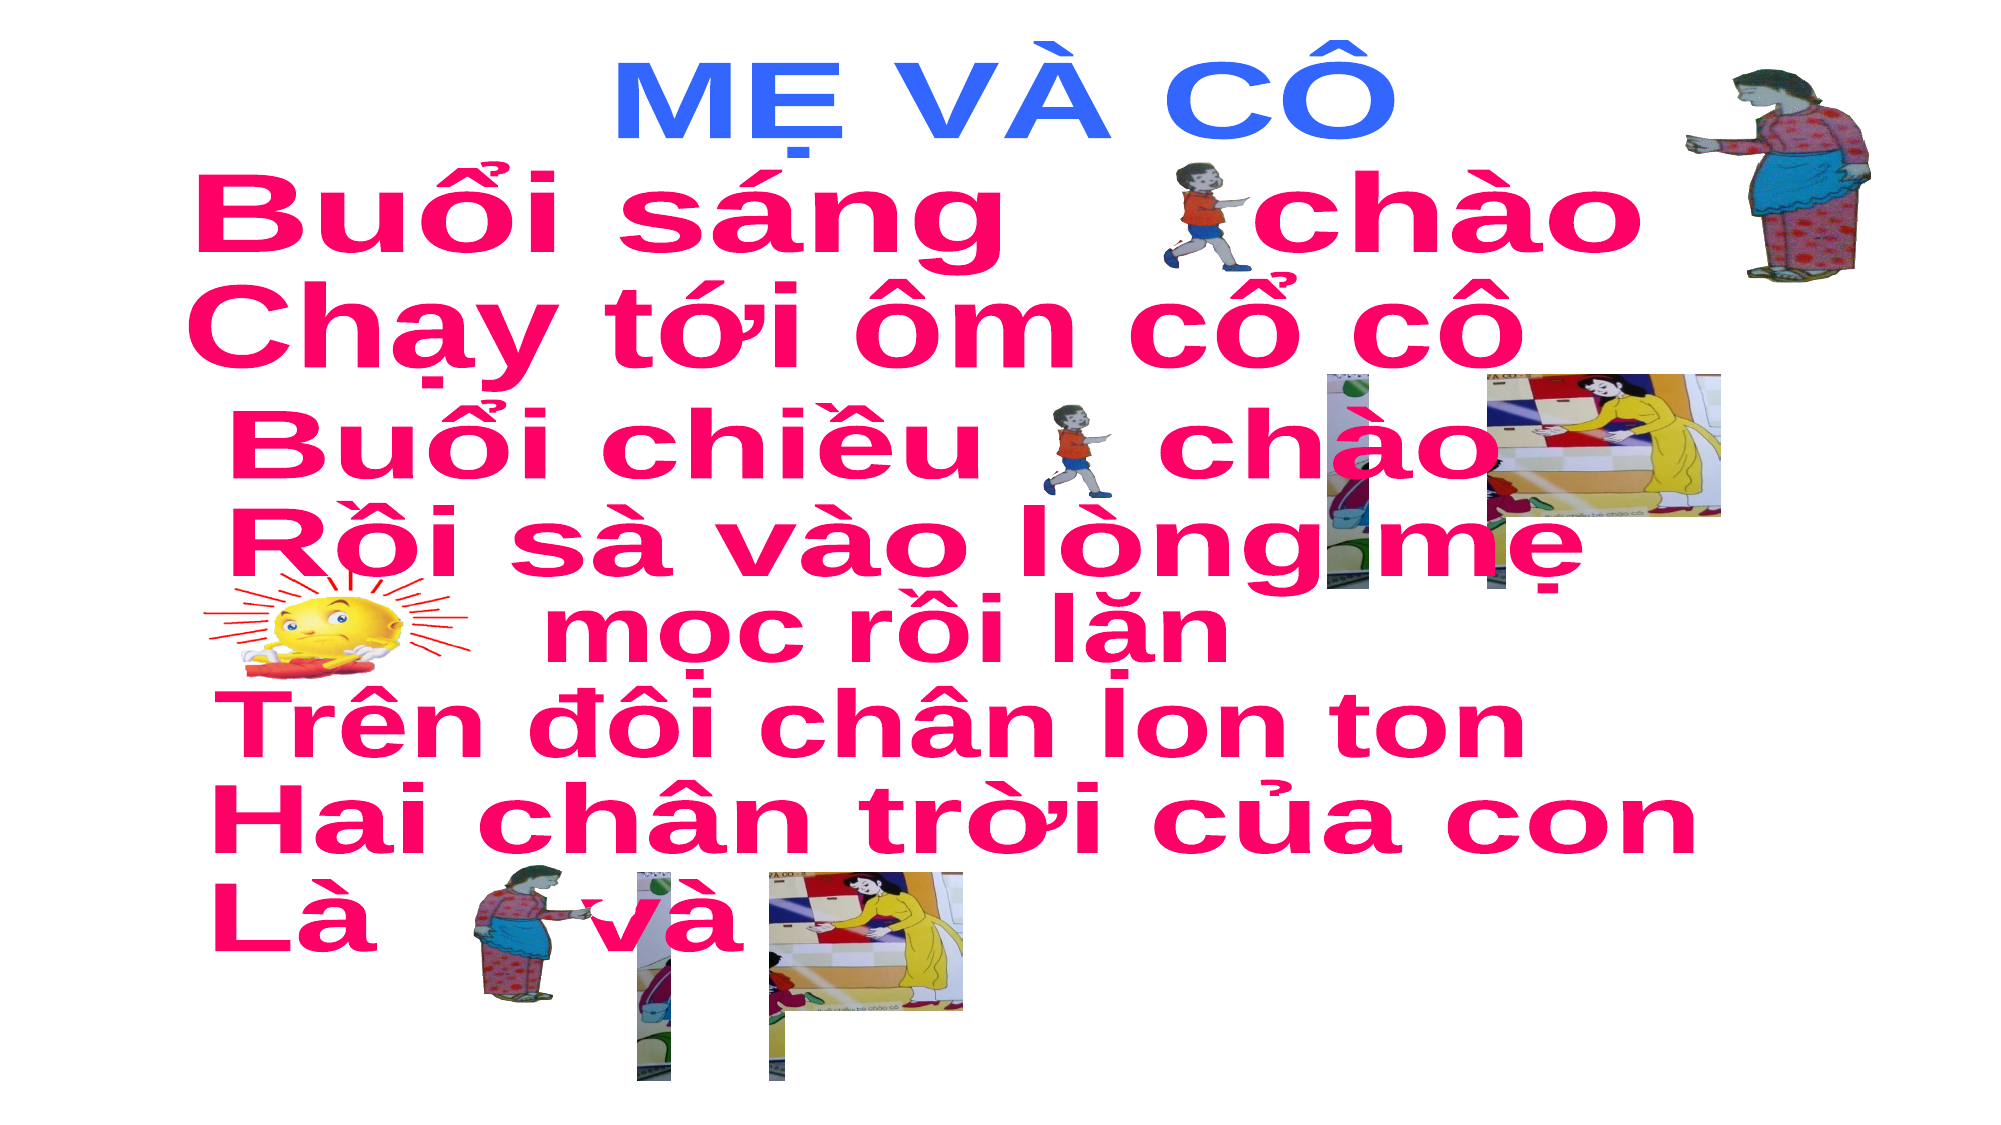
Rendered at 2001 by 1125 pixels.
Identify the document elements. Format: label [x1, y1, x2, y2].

text_box [169, 40, 1895, 1081]
